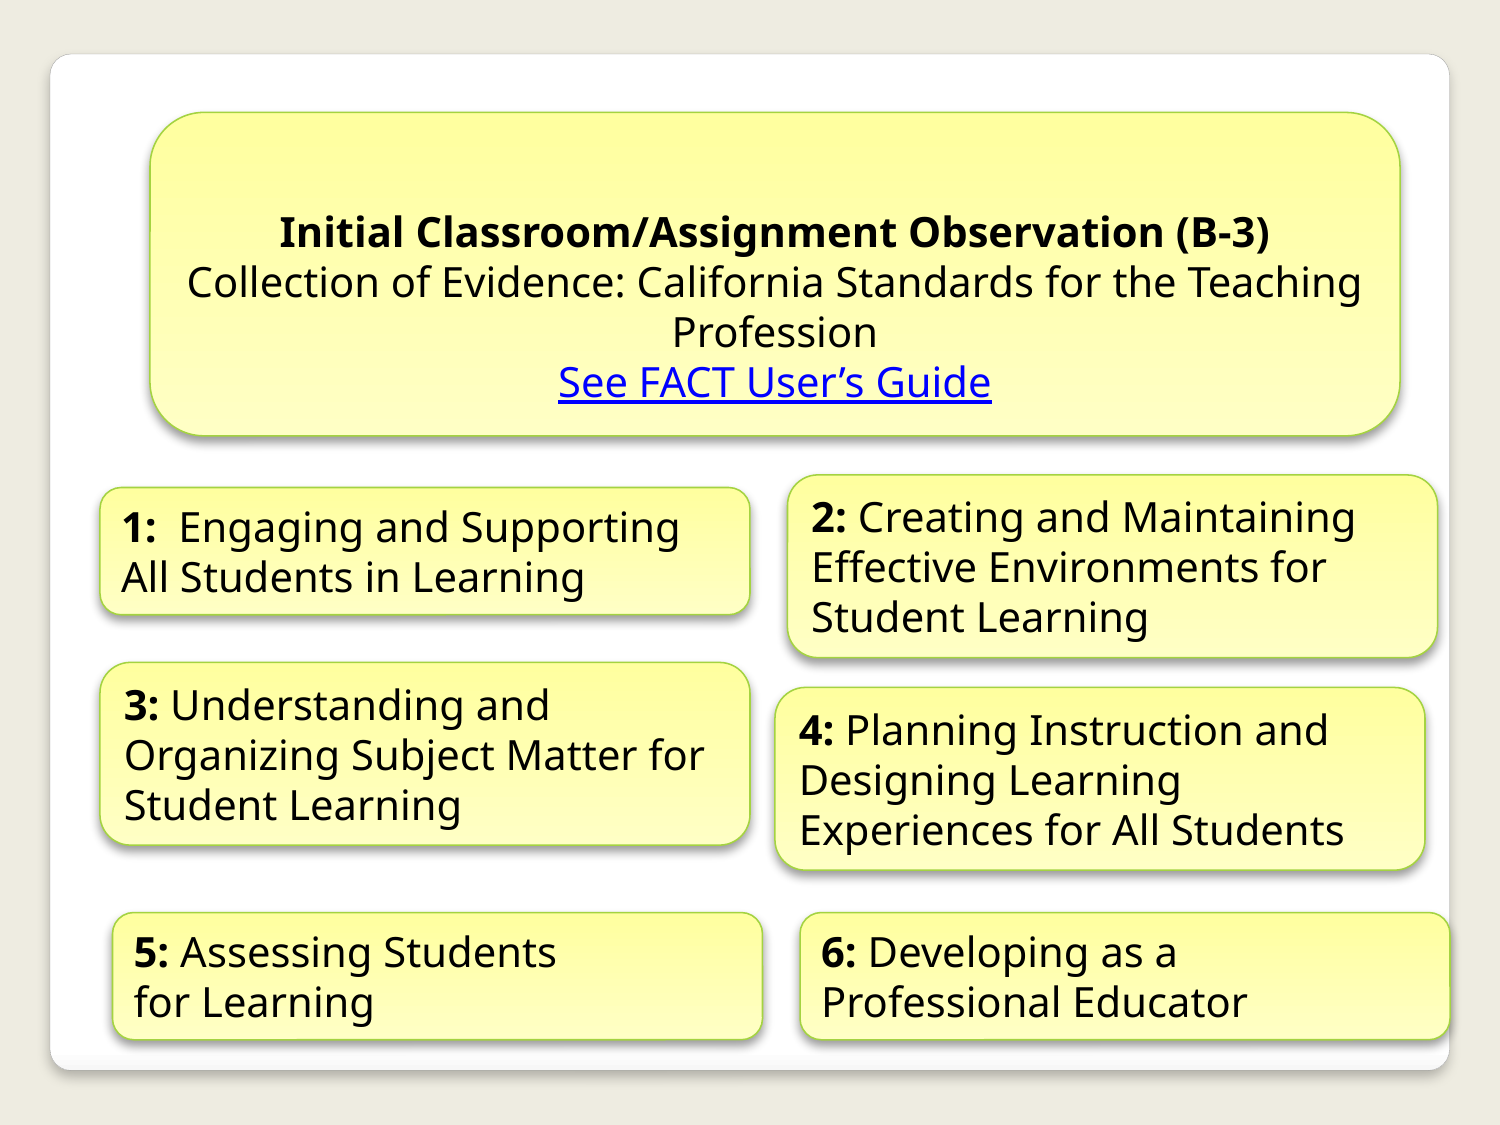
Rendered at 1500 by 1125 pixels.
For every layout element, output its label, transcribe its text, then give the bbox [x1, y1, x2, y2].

text_box 4: Planning Instruction and Designing Learning Experiences for All Students [774, 686, 1426, 871]
text_box 5: Assessing Students for Learning [111, 911, 764, 1041]
text_box Initial Classroom/Assignment Observation (B-3) Collection of Evidence: California Standards for the Teaching Profession See FACT User’s Guide [149, 111, 1401, 437]
text_box 3: Understanding and Organizing Subject Matter for Student Learning [99, 661, 751, 846]
text_box 6: Developing as a Professional Educator [799, 911, 1451, 1041]
text_box 2: Creating and Maintaining Effective Environments for Student Learning [786, 474, 1439, 659]
text_box 1: Engaging and Supporting All Students in Learning [99, 486, 751, 616]
